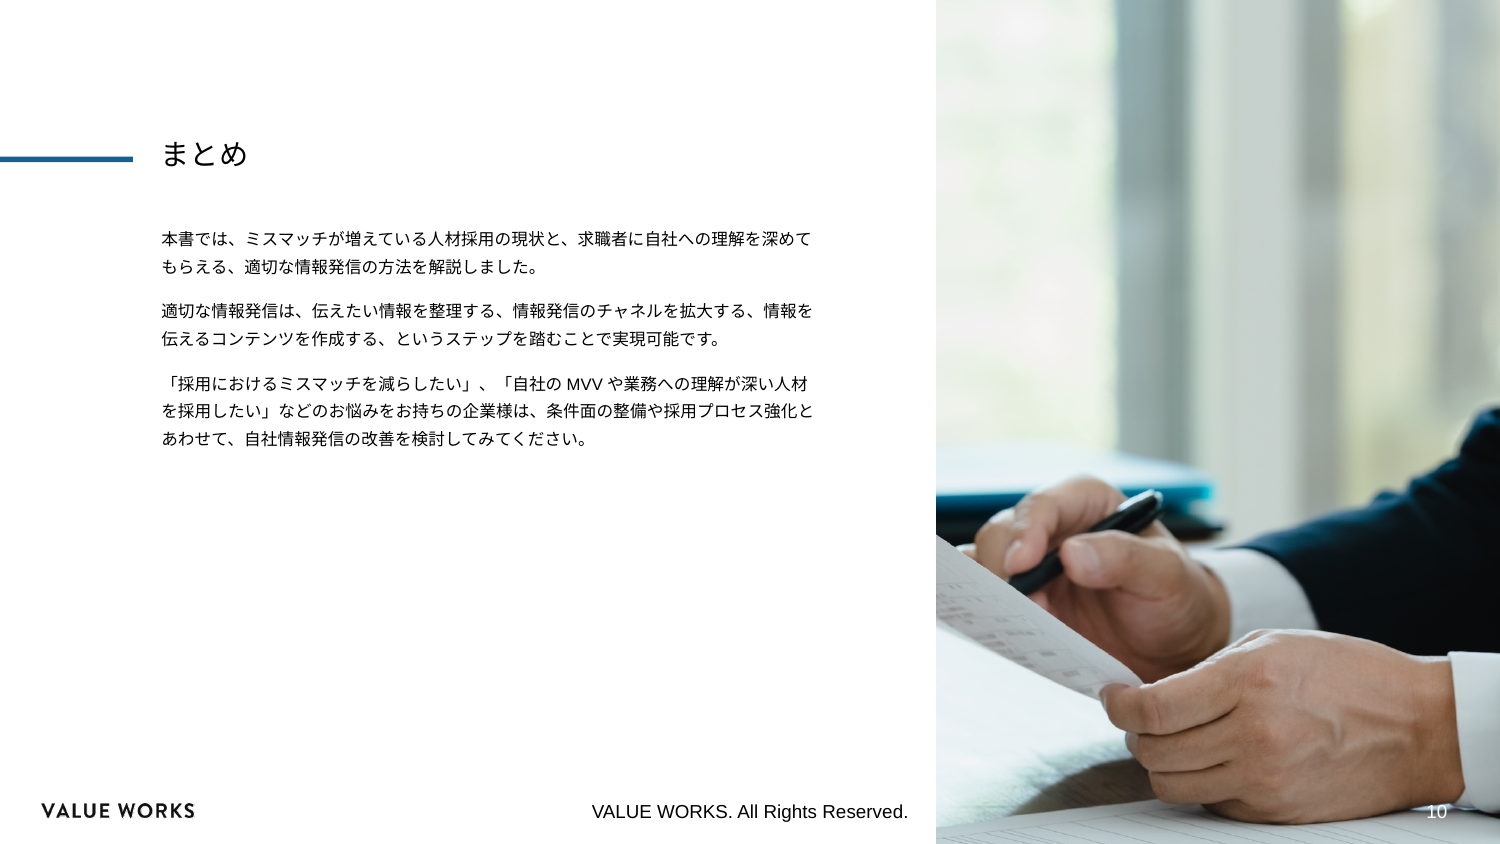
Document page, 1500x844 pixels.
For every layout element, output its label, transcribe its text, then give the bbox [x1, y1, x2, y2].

footer VALUE WORKS. All Rights Reserved. [496, 778, 931, 844]
picture [41, 803, 195, 819]
text_box 本書では、ミスマッチが増えている人材採用の現状と、求職者に自社への理解を深めてもらえる、適切な情報発信の方法を解説しました。 適切な情報発信は、伝えたい情報を整理する、情報発信のチャネルを拡大する、情報を 伝えるコンテンツを作成する、というステップを踏むことで実現可能です。 「採用におけるミスマッチを減らしたい」、「自社のMVVや業務への理解が深い人材を採用したい」などのお悩みをお持ちの企業様は、条件面の整備や採用プロセス強化と あわせて、自社情報発信の改善を検討してみてください。 [161, 221, 820, 449]
text_box [0, 156, 133, 163]
text_box まとめ [160, 136, 351, 172]
picture [936, 0, 1500, 844]
